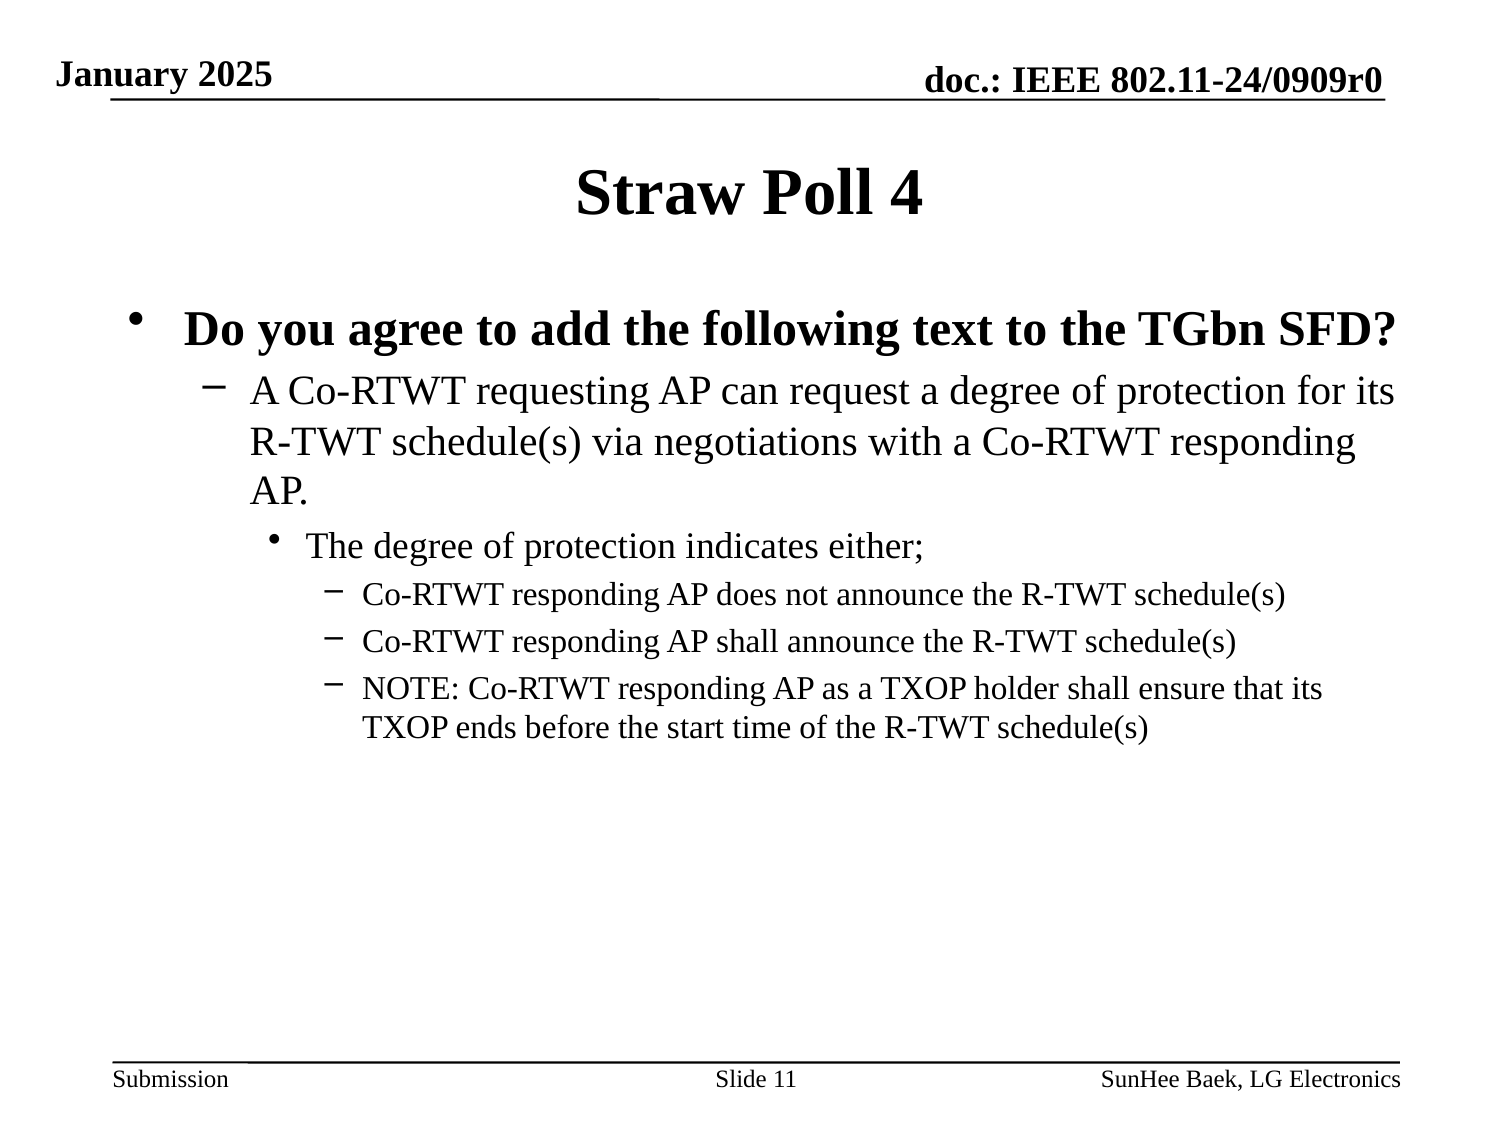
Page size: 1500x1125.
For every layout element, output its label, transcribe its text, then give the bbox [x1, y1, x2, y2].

footer SunHee Baek, LG Electronics [1089, 1061, 1402, 1093]
list Do you agree to add the following text to the TGbn SFD? A Co-RTWT requesting AP can request a degree of protection for its R-TWT schedule(s) via negotiations with a Co-RTWT responding AP. The degree of protection indicates either; Co-RTWT responding AP does not announce the R-TWT schedule(s) Co-RTWT responding AP shall announce the R-TWT schedule(s) NOTE: Co-RTWT responding AP as a TXOP holder shall ensure that its TXOP ends before the start time of the R-TWT schedule(s) [112, 287, 1425, 1000]
title Straw Poll 4 [112, 112, 1388, 263]
slide_number Slide 11 [712, 1061, 800, 1093]
